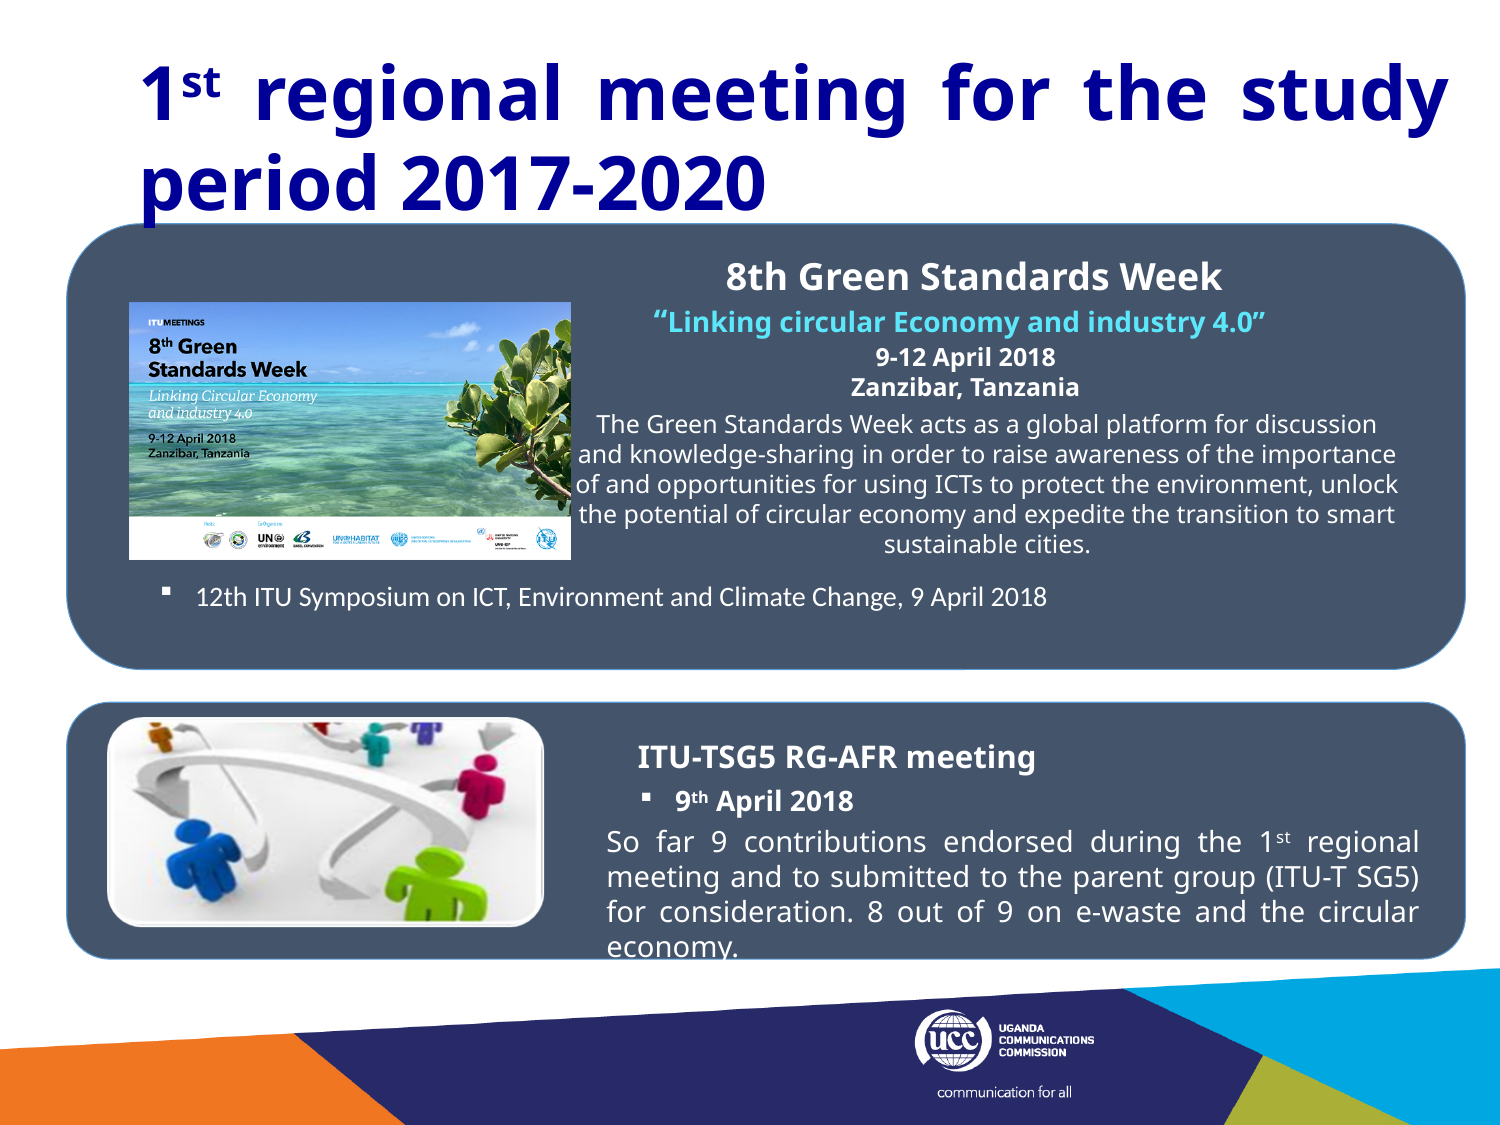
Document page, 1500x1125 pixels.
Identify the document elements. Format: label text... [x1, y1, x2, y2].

text_box 8th Green Standards Week [696, 245, 1253, 305]
text_box [66, 225, 1466, 671]
picture [0, 966, 1500, 1125]
text_box So far 9 contributions endorsed during the 1st regional meeting and to submitted to the parent group (ITU-T SG5) for consideration. 8 out of 9 on e-waste and the circular economy. [591, 816, 1435, 966]
text_box 9-12 April 2018 Zanzibar, Tanzania [742, 334, 1189, 401]
text_box ITU-TSG5 RG-AFR meeting [545, 730, 1180, 783]
picture [107, 717, 545, 928]
text_box 12th ITU Symposium on ICT, Environment and Climate Change, 9 April 2018 [145, 570, 1402, 620]
text_box “Linking circular Economy and industry 4.0” [541, 293, 1379, 346]
text_box [66, 701, 1466, 960]
text_box 9th April 2018 [625, 776, 1307, 816]
picture [129, 302, 571, 560]
text_box 1st regional meeting for the study period 2017-2020 [123, 37, 1466, 233]
text_box The Green Standards Week acts as a global platform for discussion and knowledge-sharing in order to raise awareness of the importance of and opportunities for using ICTs to protect the environment, unlock the potential of circular economy and expedite the transition to smart sustainable cities. [557, 401, 1419, 566]
